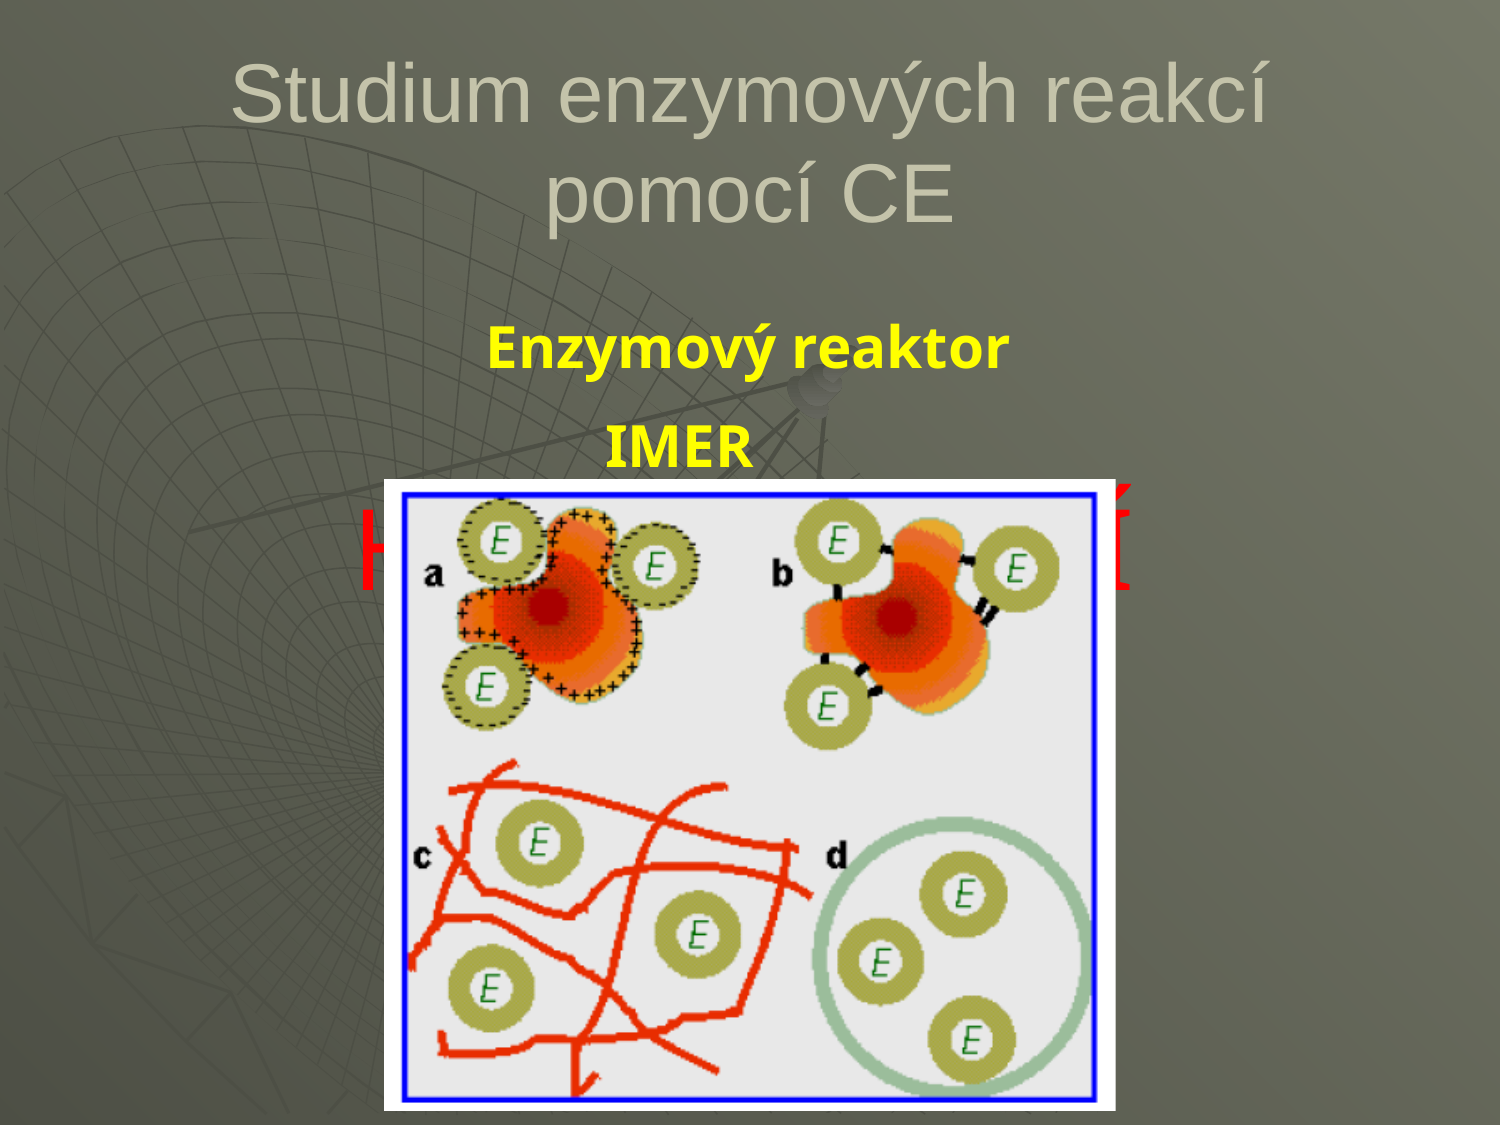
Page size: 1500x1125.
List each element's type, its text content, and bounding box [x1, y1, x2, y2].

list Enzymový reaktor IMER [434, 302, 1062, 470]
picture [383, 479, 1116, 1111]
title Studium enzymových reakcí pomocí CE [74, 45, 1426, 233]
text_box HETEROGENNÍ [337, 470, 1150, 621]
